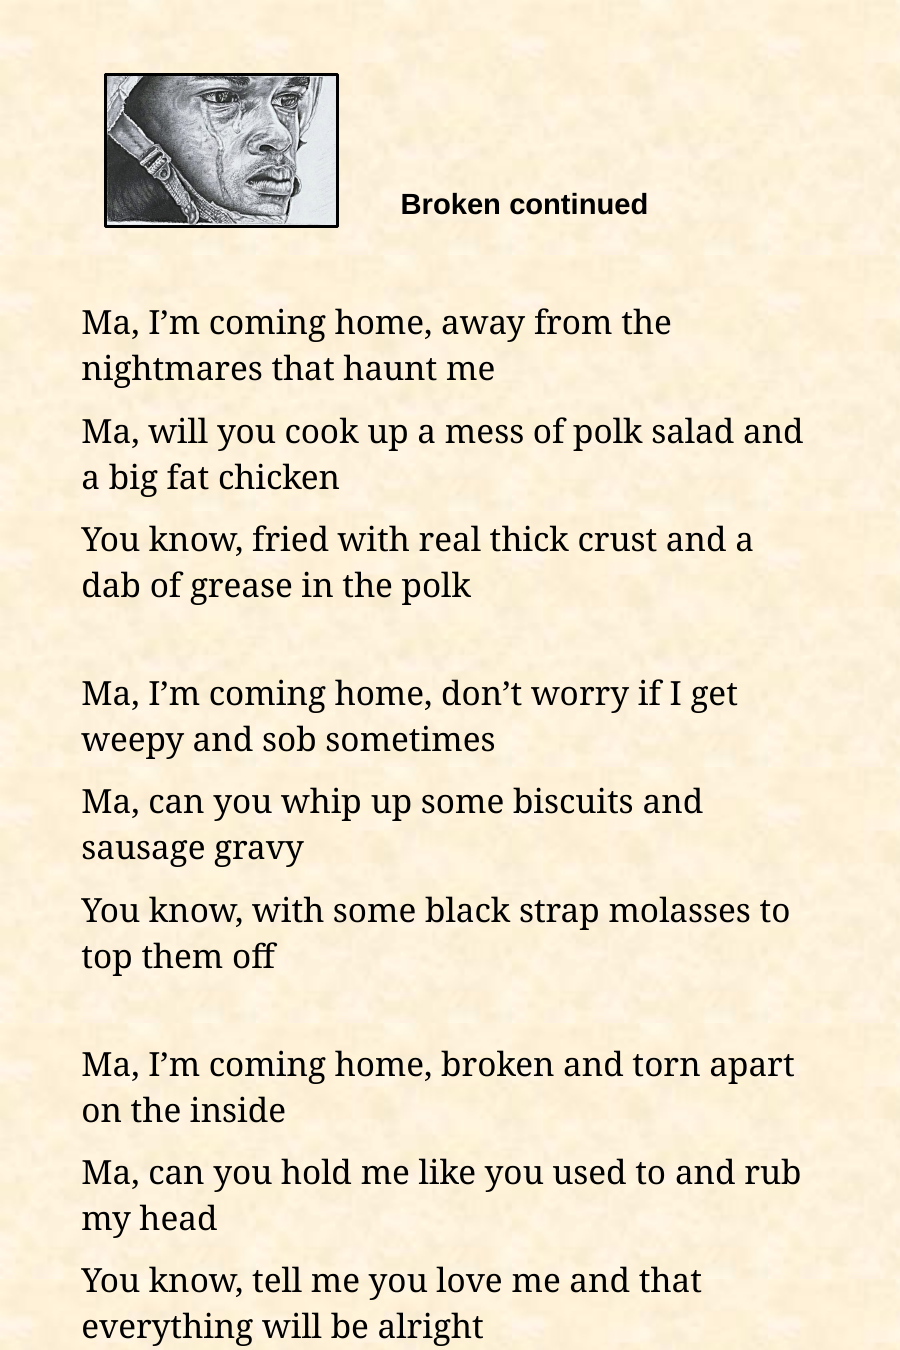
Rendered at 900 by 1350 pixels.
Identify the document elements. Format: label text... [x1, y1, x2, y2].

text_box Broken continued [385, 172, 743, 228]
text_box Ma, I’m coming home, away from the nightmares that haunt me Ma, will you cook up a mess of polk salad and a big fat chicken You know, fried with real thick crust and a dab of grease in the polk Ma, I’m coming home, don’t worry if I get weepy and sob sometimes Ma, can you whip up some biscuits and sausage gravy You know, with some black strap molasses to top them off Ma, I’m coming home, broken and torn apart on the inside Ma, can you hold me like you used to and rub my head You know, tell me you love me and that everything will be alright [66, 288, 834, 1350]
picture [0, 0, 900, 1350]
